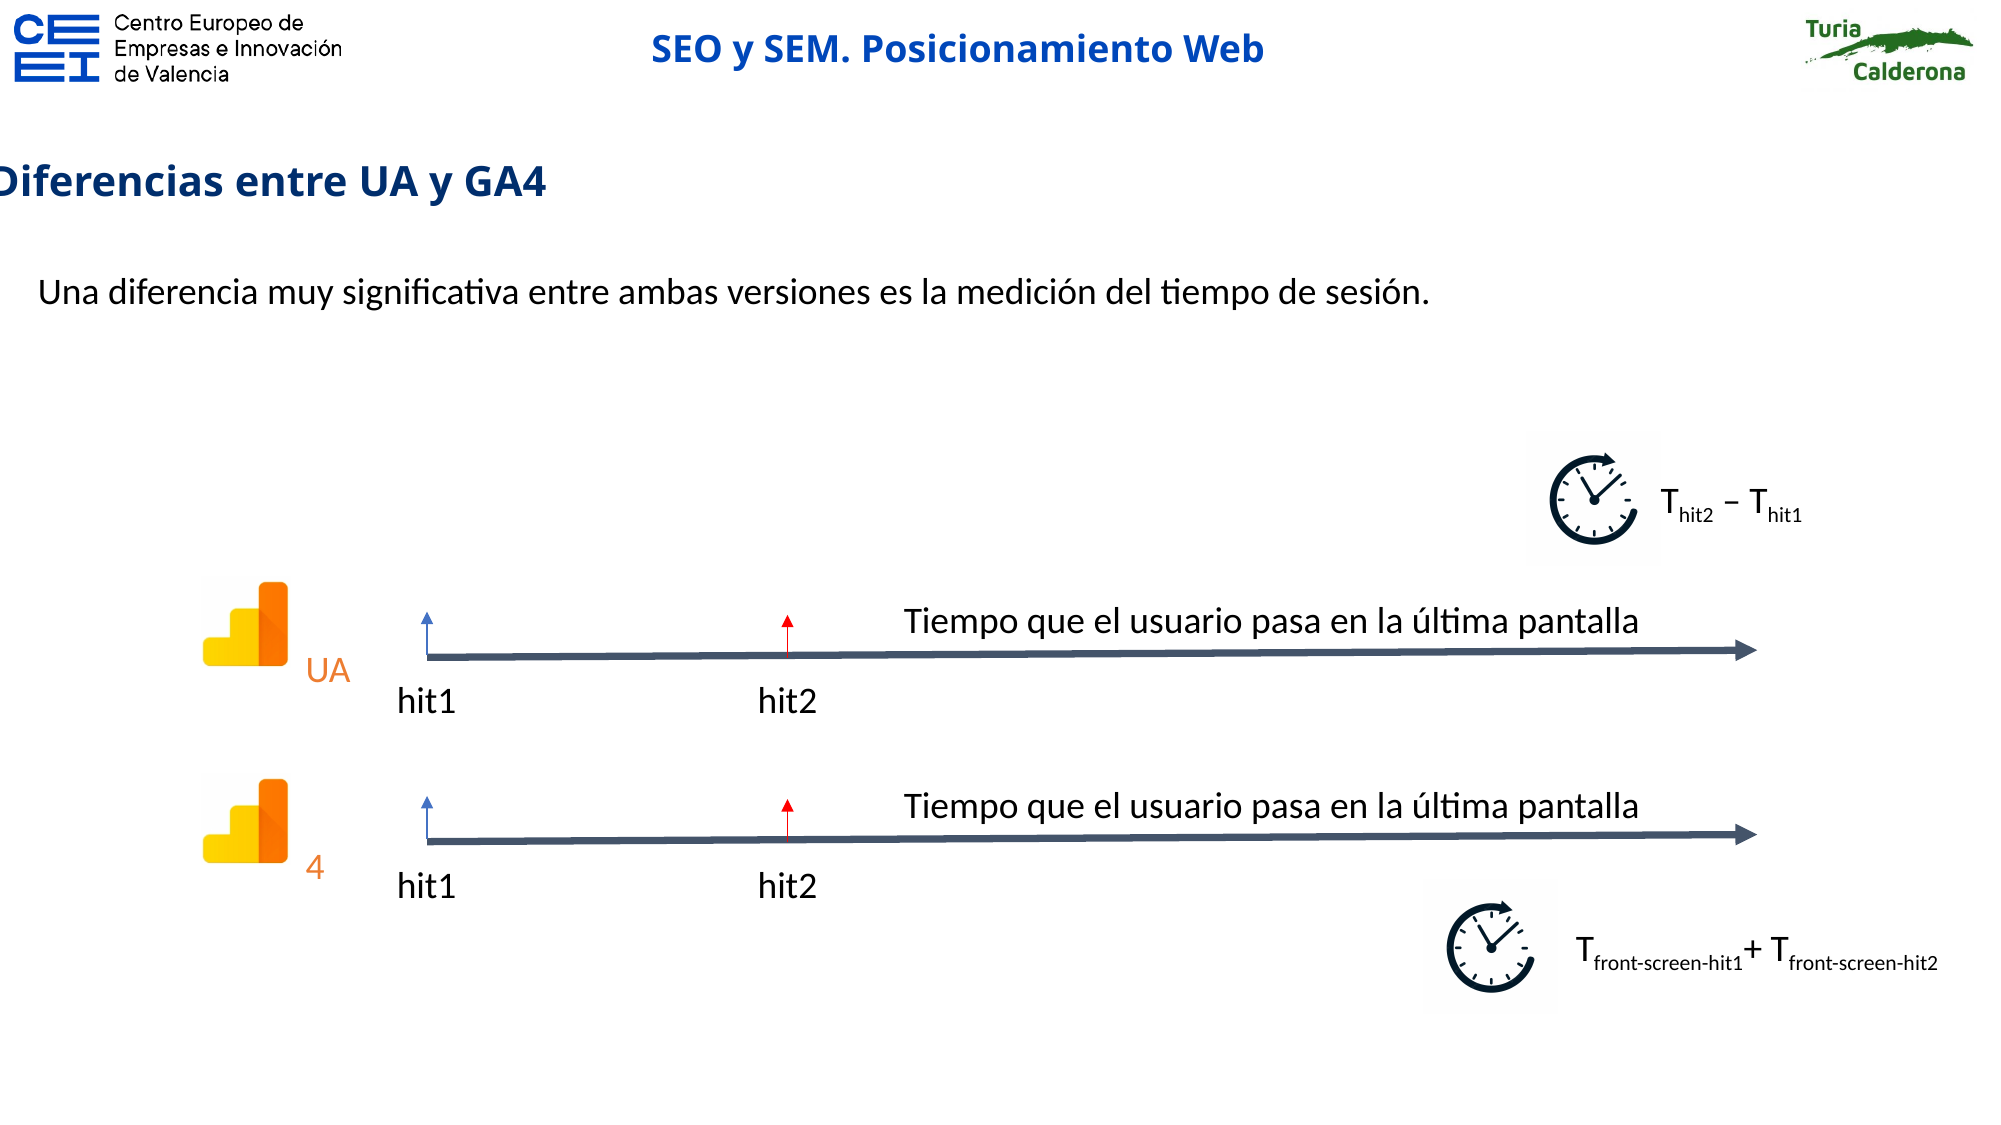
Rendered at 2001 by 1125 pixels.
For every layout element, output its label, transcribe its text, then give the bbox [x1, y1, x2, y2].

picture [201, 773, 291, 866]
text_box UA [290, 637, 366, 698]
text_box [788, 834, 1758, 842]
text_box Tiempo que el usuario pasa en la última pantalla [889, 773, 1656, 834]
picture [0, 10, 354, 86]
text_box Thit2 – Thit1 [1661, 468, 1818, 535]
text_box hit2 [742, 669, 833, 729]
text_box Tiempo que el usuario pasa en la última pantalla [889, 589, 1656, 649]
text_box Tfront-screen-hit1+ Tfront-screen-hit2 [1561, 916, 1954, 982]
picture [1526, 431, 1661, 566]
text_box 4 [290, 834, 340, 895]
text_box hit1 [382, 853, 472, 913]
text_box hit1 [382, 668, 472, 729]
text_box Diferencias entre UA y GA4 [0, 147, 562, 213]
picture [1423, 879, 1558, 1014]
picture [1801, 4, 1977, 92]
text_box hit2 [742, 853, 833, 914]
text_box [427, 650, 787, 658]
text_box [427, 834, 787, 842]
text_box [788, 650, 1758, 658]
text_box Una diferencia muy significativa entre ambas versiones es la medición del tiempo de sesión. [23, 259, 1448, 320]
picture [201, 576, 291, 668]
